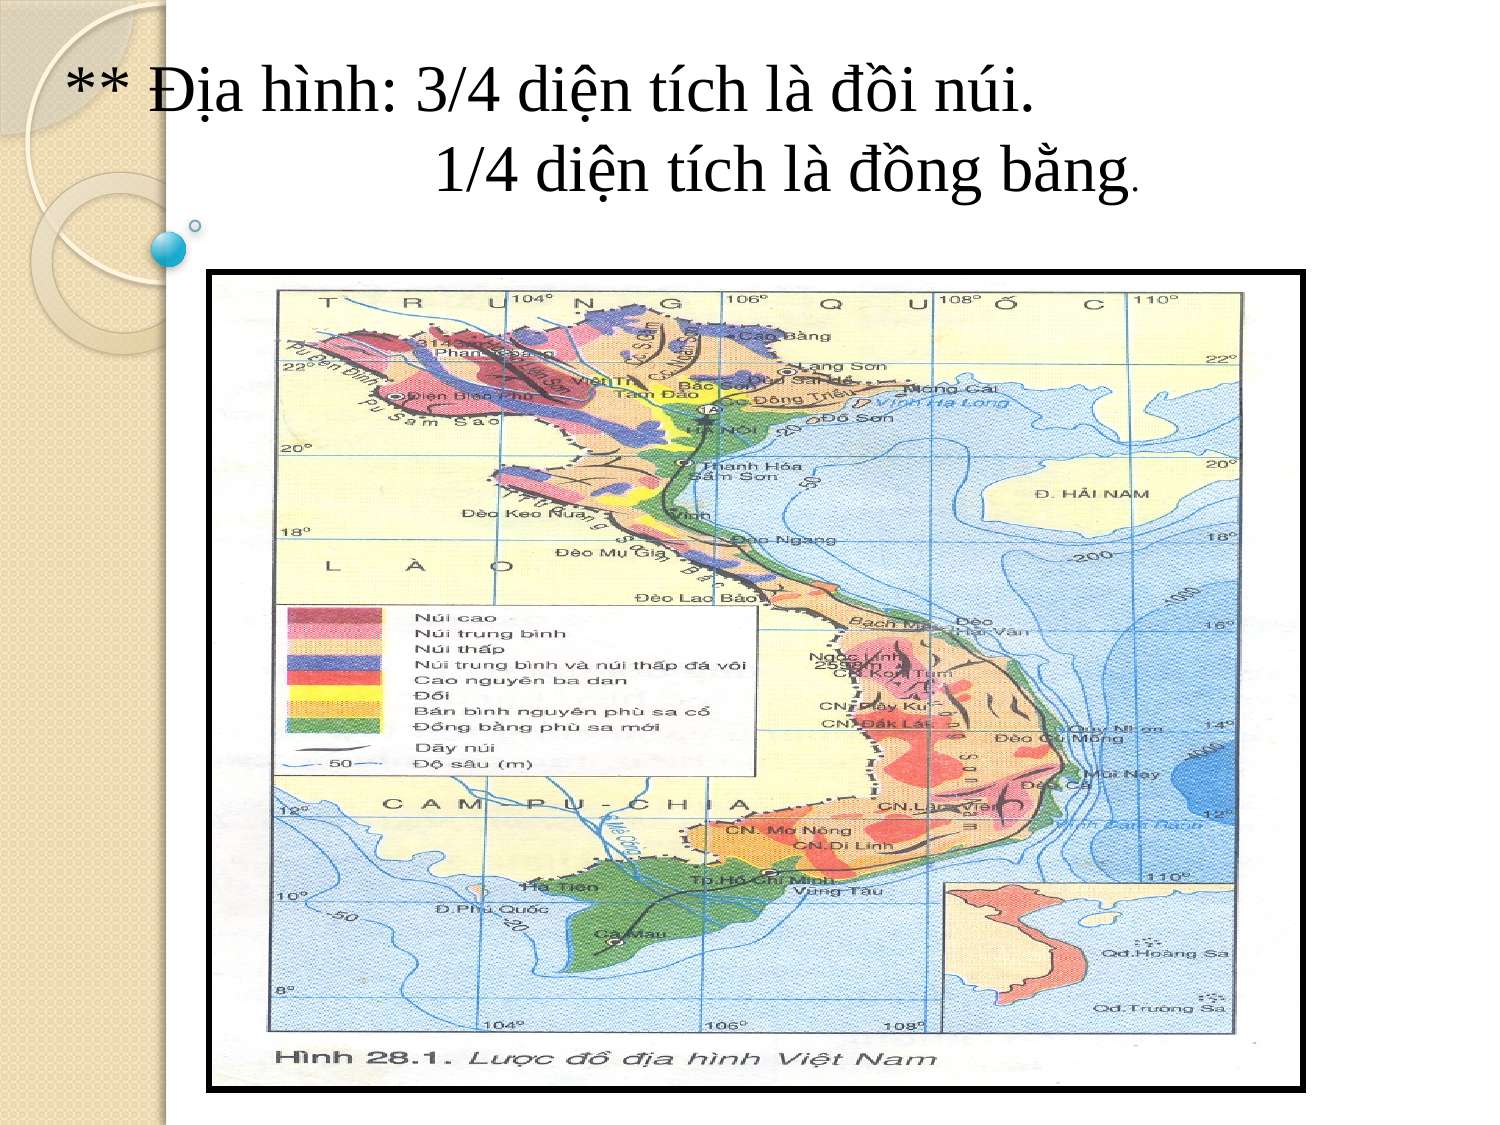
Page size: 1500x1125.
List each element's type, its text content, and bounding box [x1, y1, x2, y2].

picture [212, 274, 1301, 1087]
text_box ** Địa hình: 3/4 diện tích là đồi núi. 1/4 diện tích là đồng bằng. [50, 37, 1450, 213]
